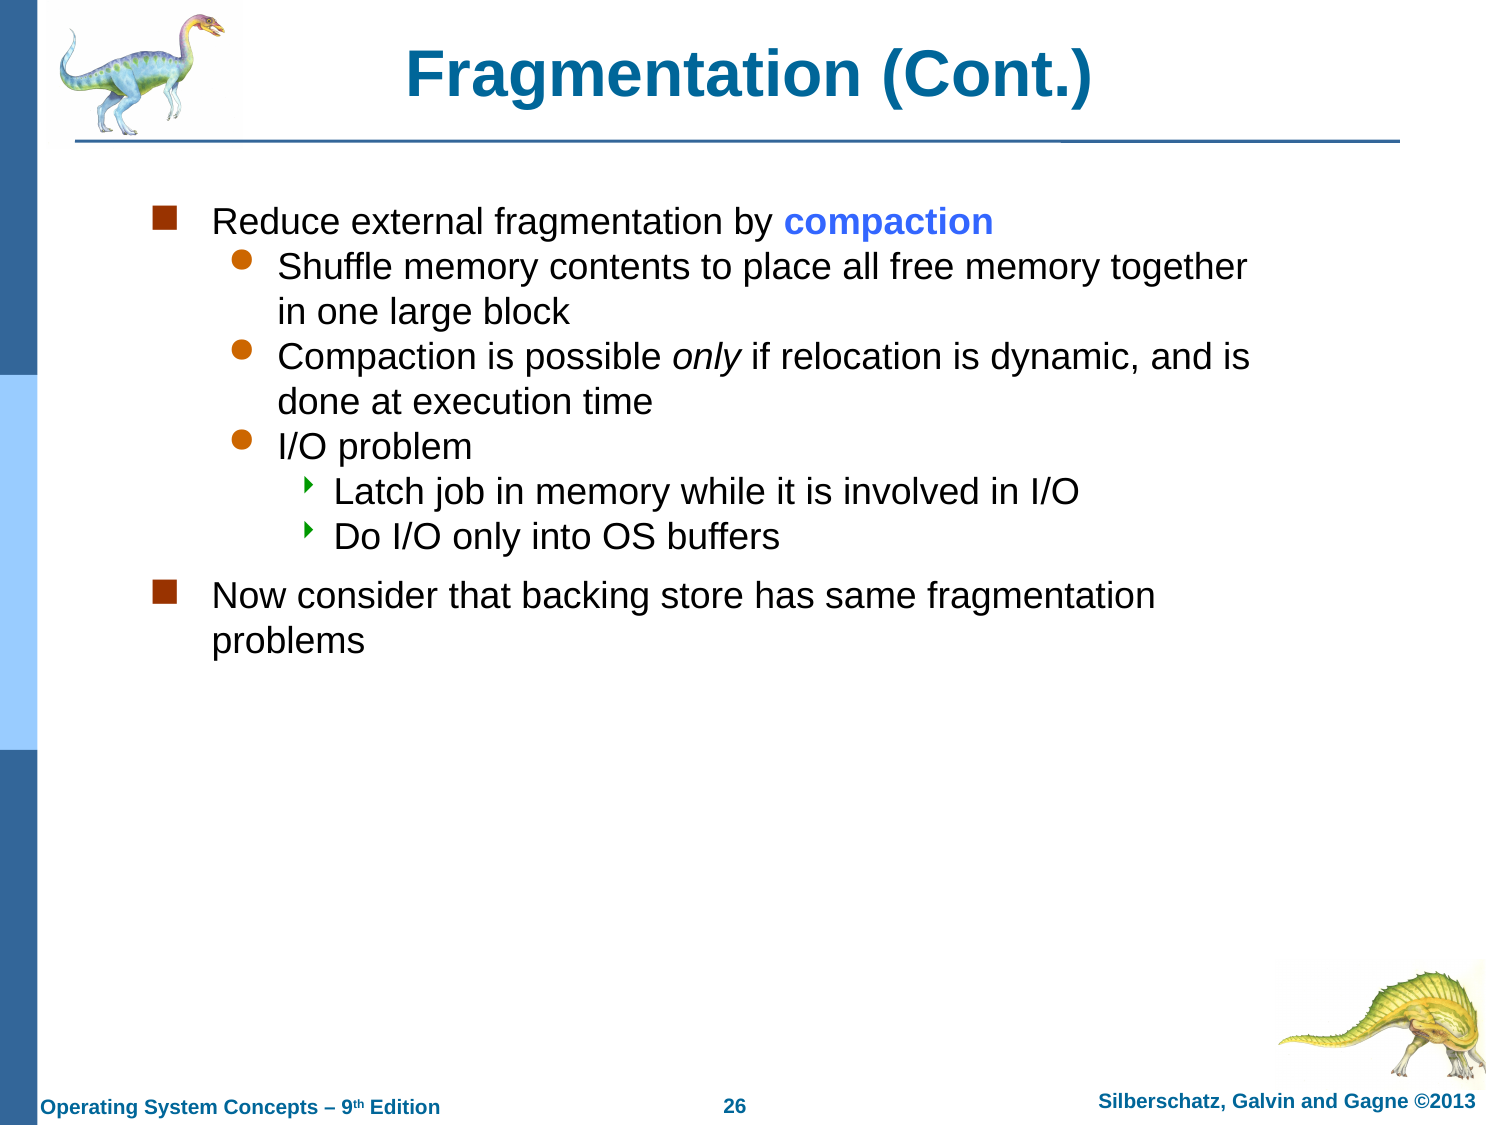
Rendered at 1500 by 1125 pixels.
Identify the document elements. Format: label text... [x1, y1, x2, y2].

title Fragmentation (Cont.) [74, 21, 1426, 118]
list Reduce external fragmentation by compaction Shuffle memory contents to place all free memory together in one large block Compaction is possible only if relocation is dynamic, and is done at execution time I/O problem Latch job in memory while it is involved in I/O Do I/O only into OS buffers Now consider that backing store has same fragmentation problems [147, 188, 1291, 934]
picture [46, 0, 243, 149]
slide_number 26 [714, 1084, 756, 1125]
picture [1275, 959, 1486, 1090]
